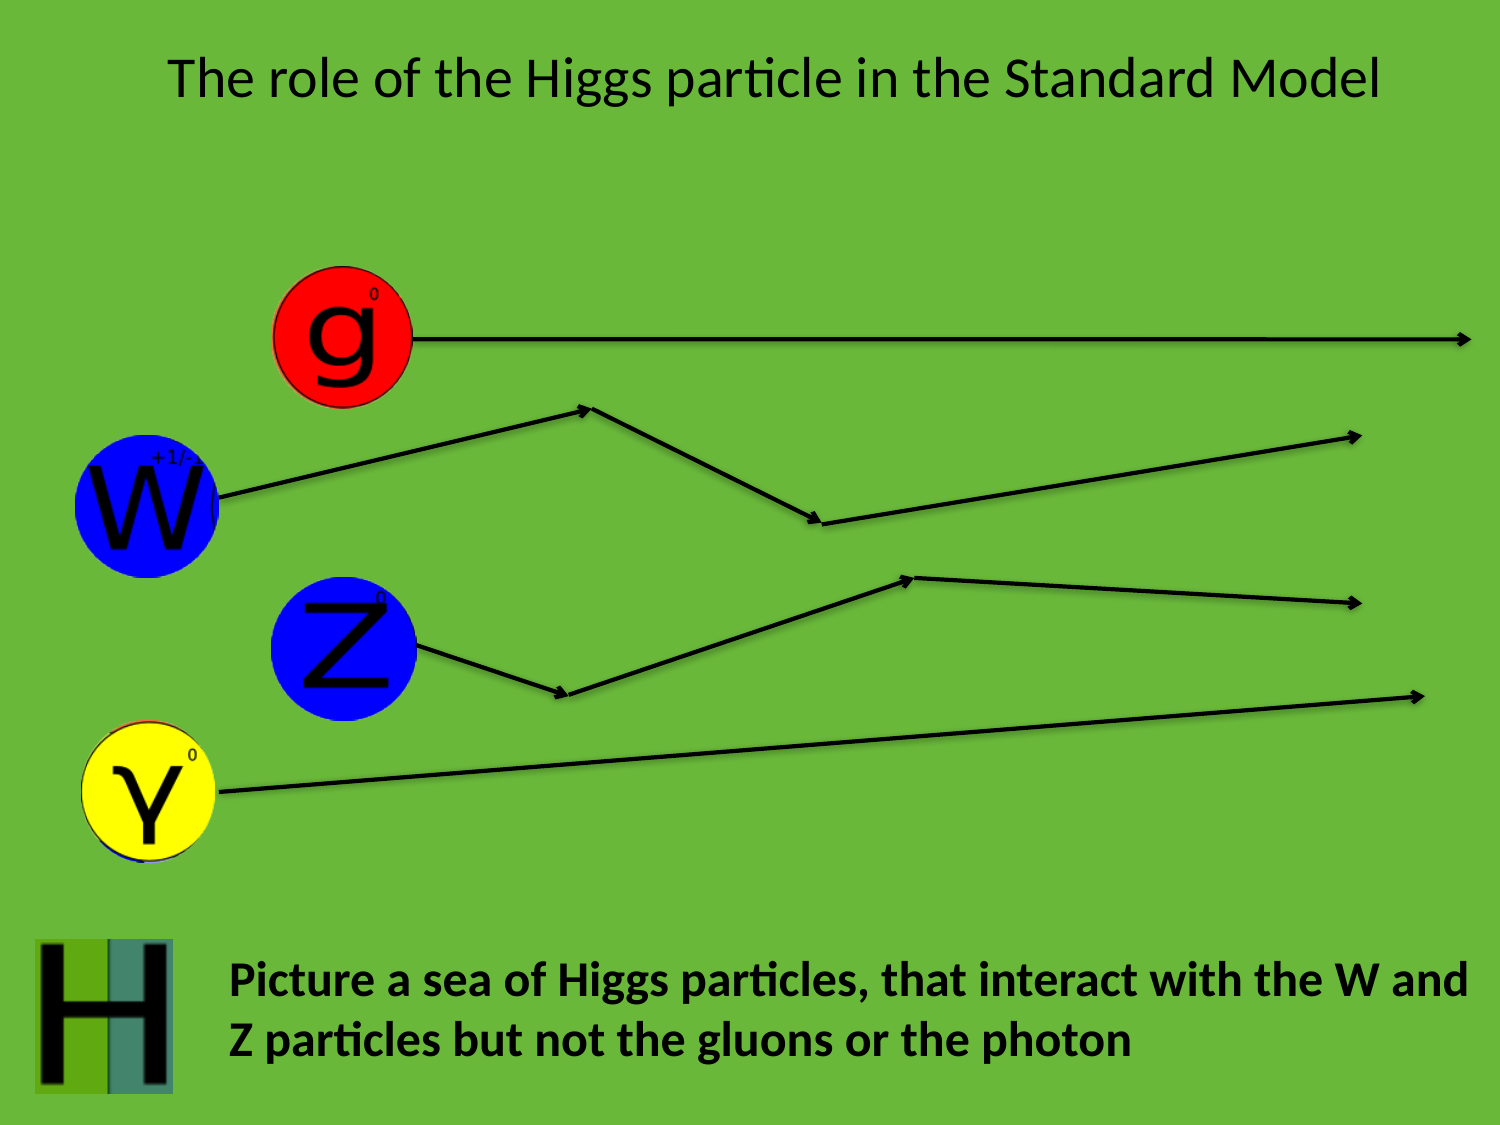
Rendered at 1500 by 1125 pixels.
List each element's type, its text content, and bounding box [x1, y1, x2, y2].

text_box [825, 435, 1363, 525]
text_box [415, 644, 563, 697]
text_box Picture a sea of Higgs particles, that interact with the W and Z particles but not the gluons or the photon [214, 939, 1500, 1074]
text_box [568, 577, 915, 695]
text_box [218, 695, 1426, 793]
picture [81, 720, 215, 864]
picture [74, 435, 220, 579]
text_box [591, 408, 822, 523]
list The role of the Higgs particle in the Standard Model [75, 32, 1425, 121]
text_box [218, 408, 590, 498]
picture [270, 577, 417, 695]
picture [270, 265, 413, 408]
picture [35, 938, 174, 1094]
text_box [915, 577, 1363, 604]
